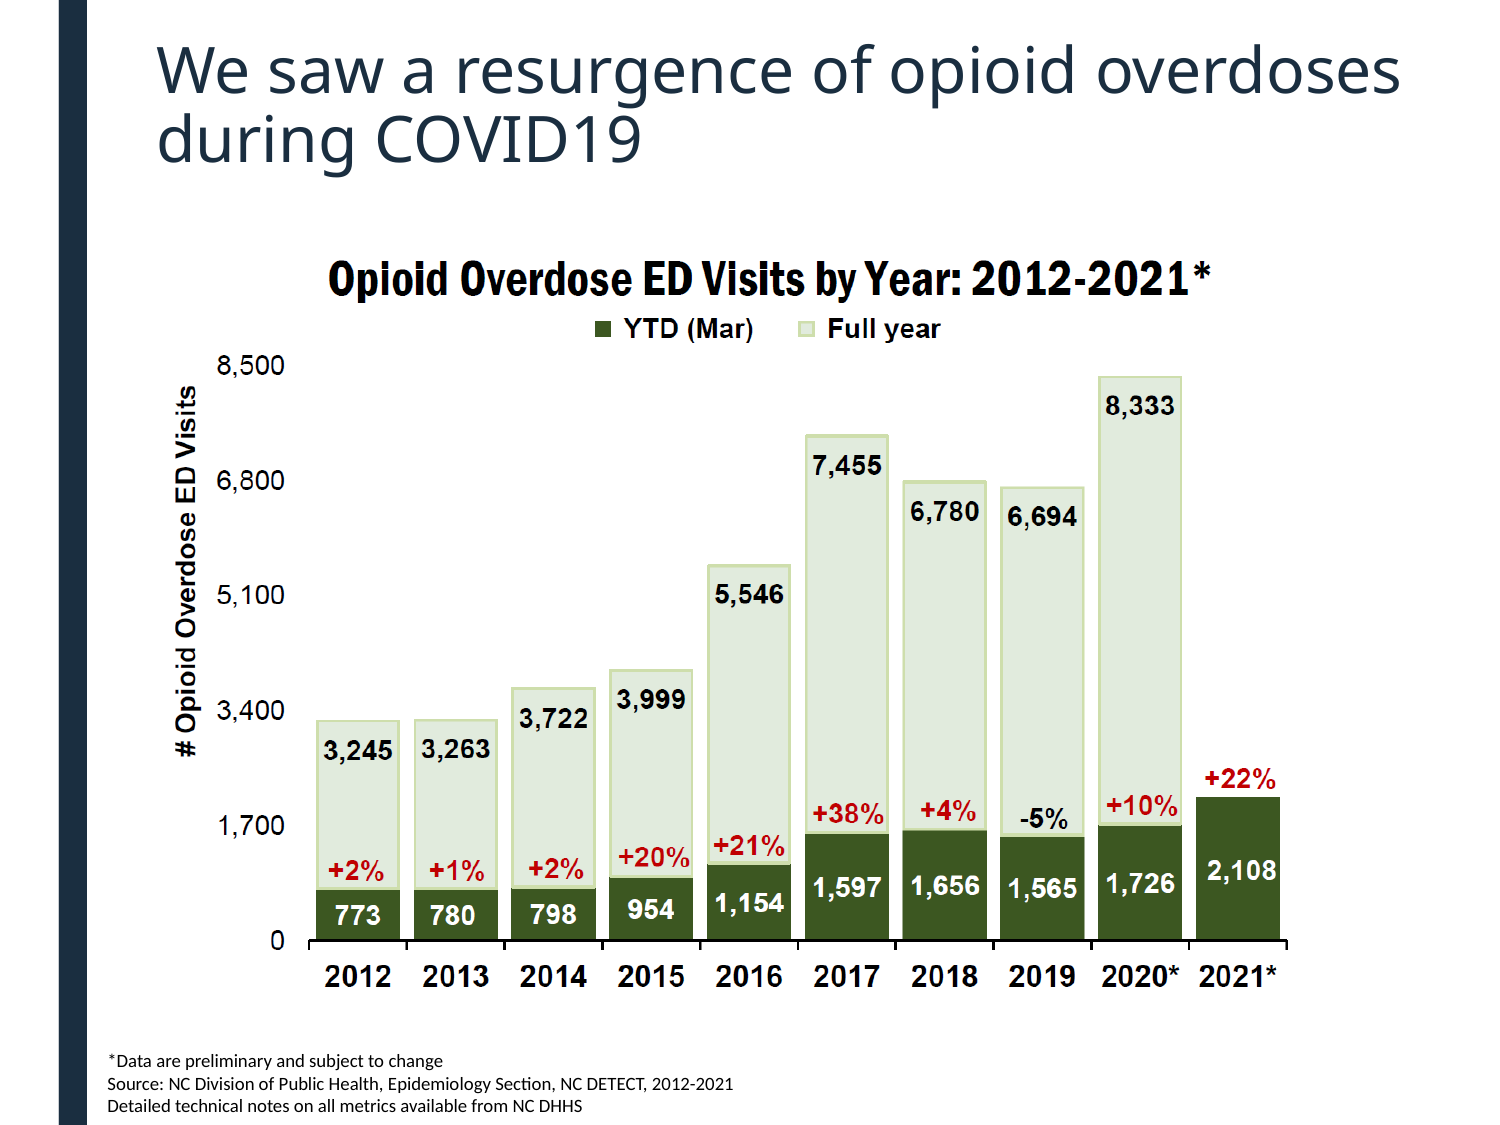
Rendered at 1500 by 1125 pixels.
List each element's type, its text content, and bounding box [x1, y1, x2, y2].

picture [166, 251, 1295, 1002]
text_box *Data are preliminary and subject to change Source: NC Division of Public Health, Epidemiology Section, NC DETECT, 2012-2021 Detailed technical notes on all metrics available from NC DHHS [92, 1041, 1500, 1124]
title We saw a resurgence of opioid overdoses during COVID19 [141, 31, 1460, 187]
